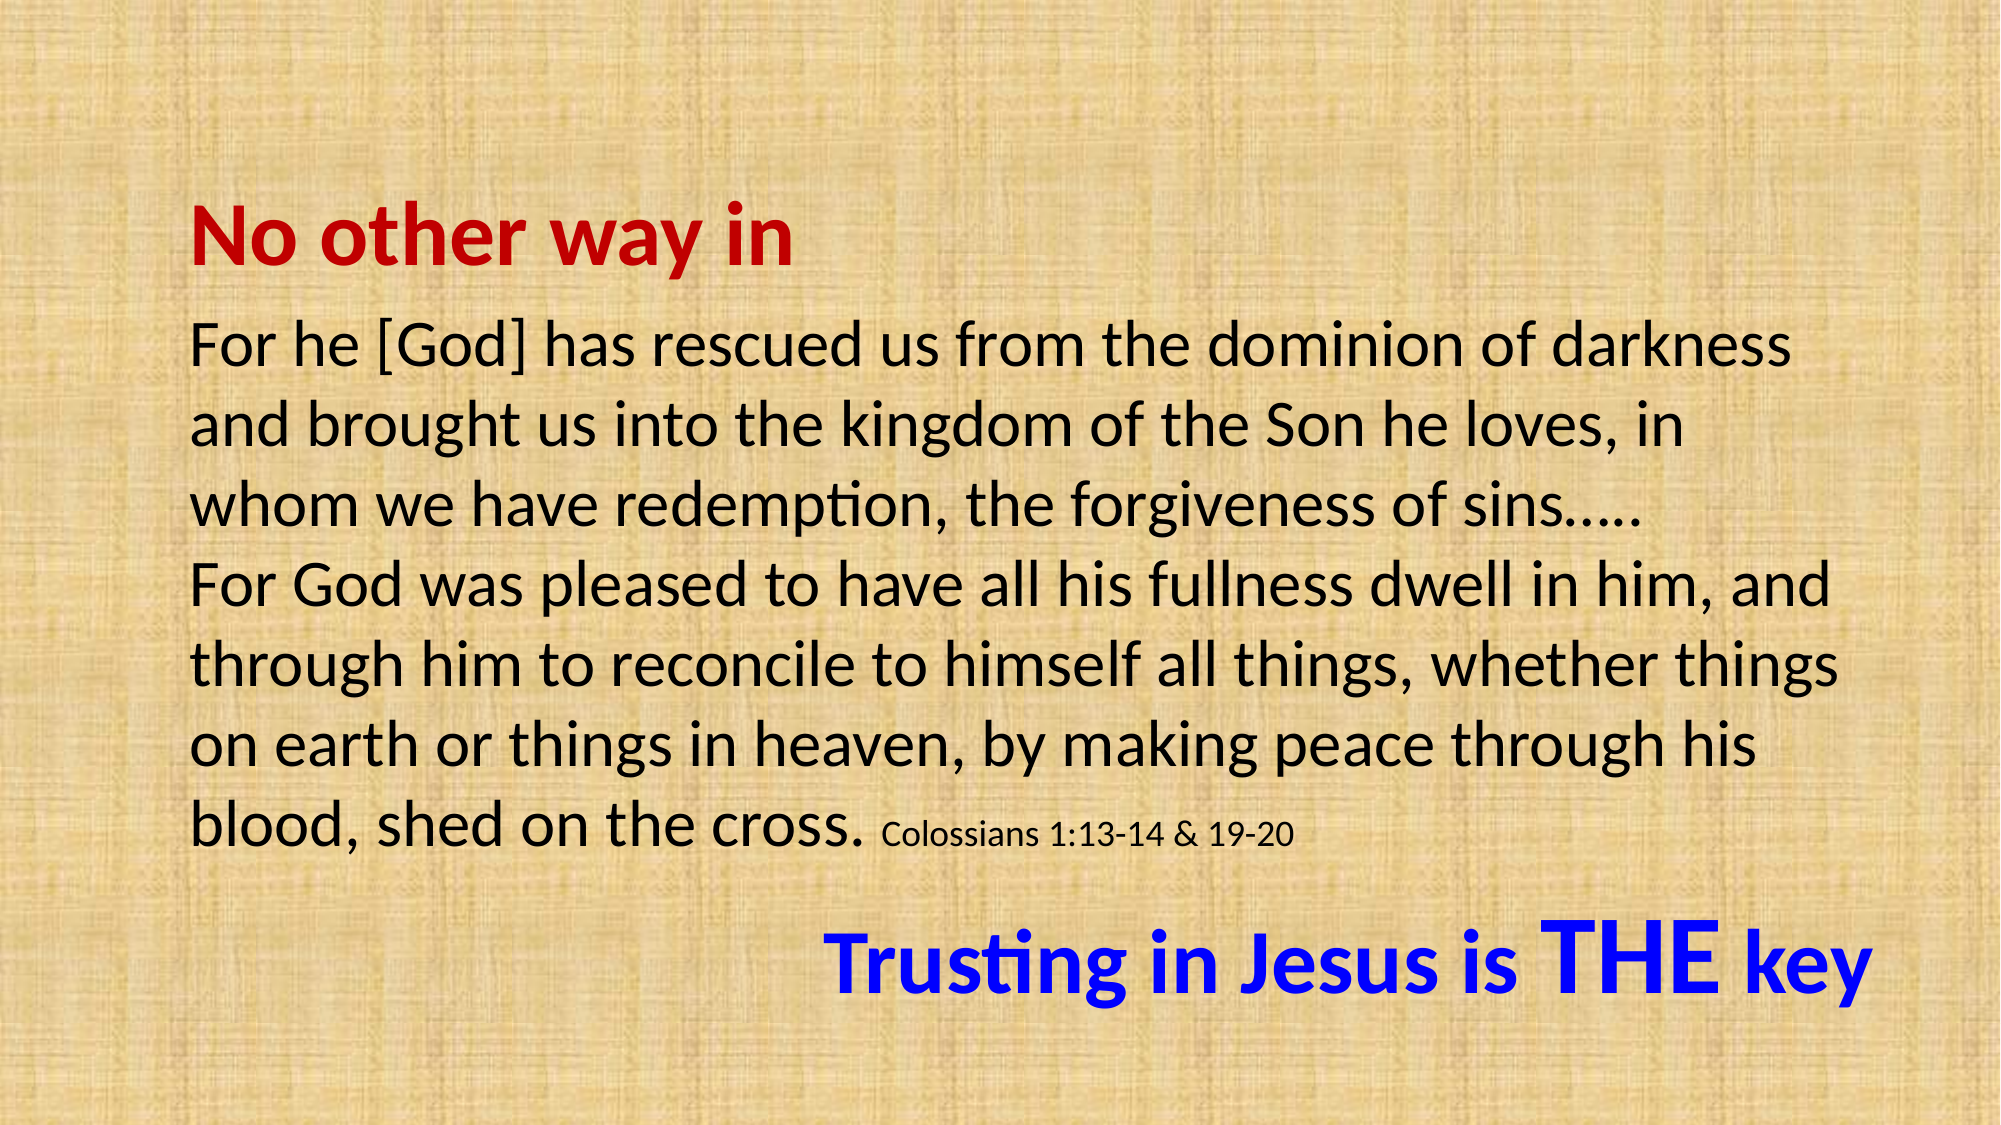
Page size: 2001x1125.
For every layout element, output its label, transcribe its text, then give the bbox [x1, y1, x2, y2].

text_box For he [God] has rescued us from the dominion of darkness and brought us into the kingdom of the Son he loves, in whom we have redemption, the forgiveness of sins….. For God was pleased to have all his fullness dwell in him, and through him to reconcile to himself all things, whether things on earth or things in heaven, by making peace through his blood, shed on the cross. Colossians 1:13-14 & 19-20 [174, 292, 1864, 867]
text_box No other way in [174, 166, 1156, 292]
text_box Trusting in Jesus is THE key [808, 873, 2000, 1023]
picture [0, 0, 2001, 1125]
